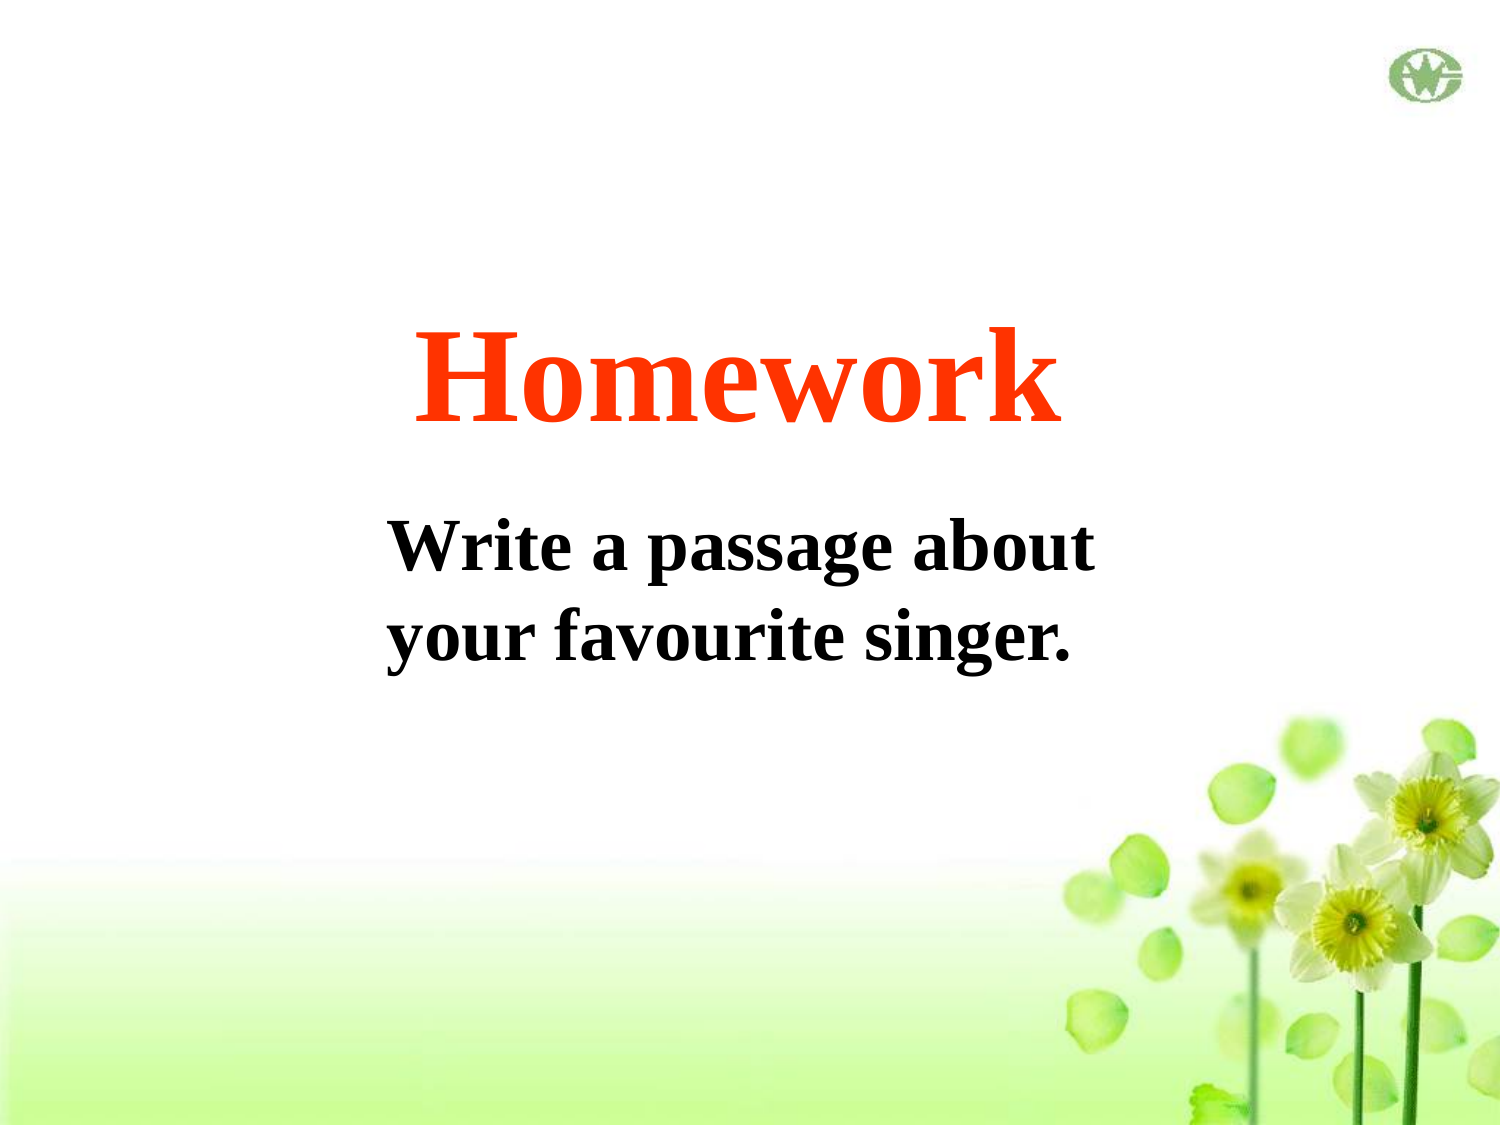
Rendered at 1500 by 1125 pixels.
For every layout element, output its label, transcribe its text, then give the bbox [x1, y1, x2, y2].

text_box Write a passage about your favourite singer. [371, 487, 1140, 683]
picture [0, 0, 1500, 1125]
text_box Homework [218, 278, 1258, 456]
